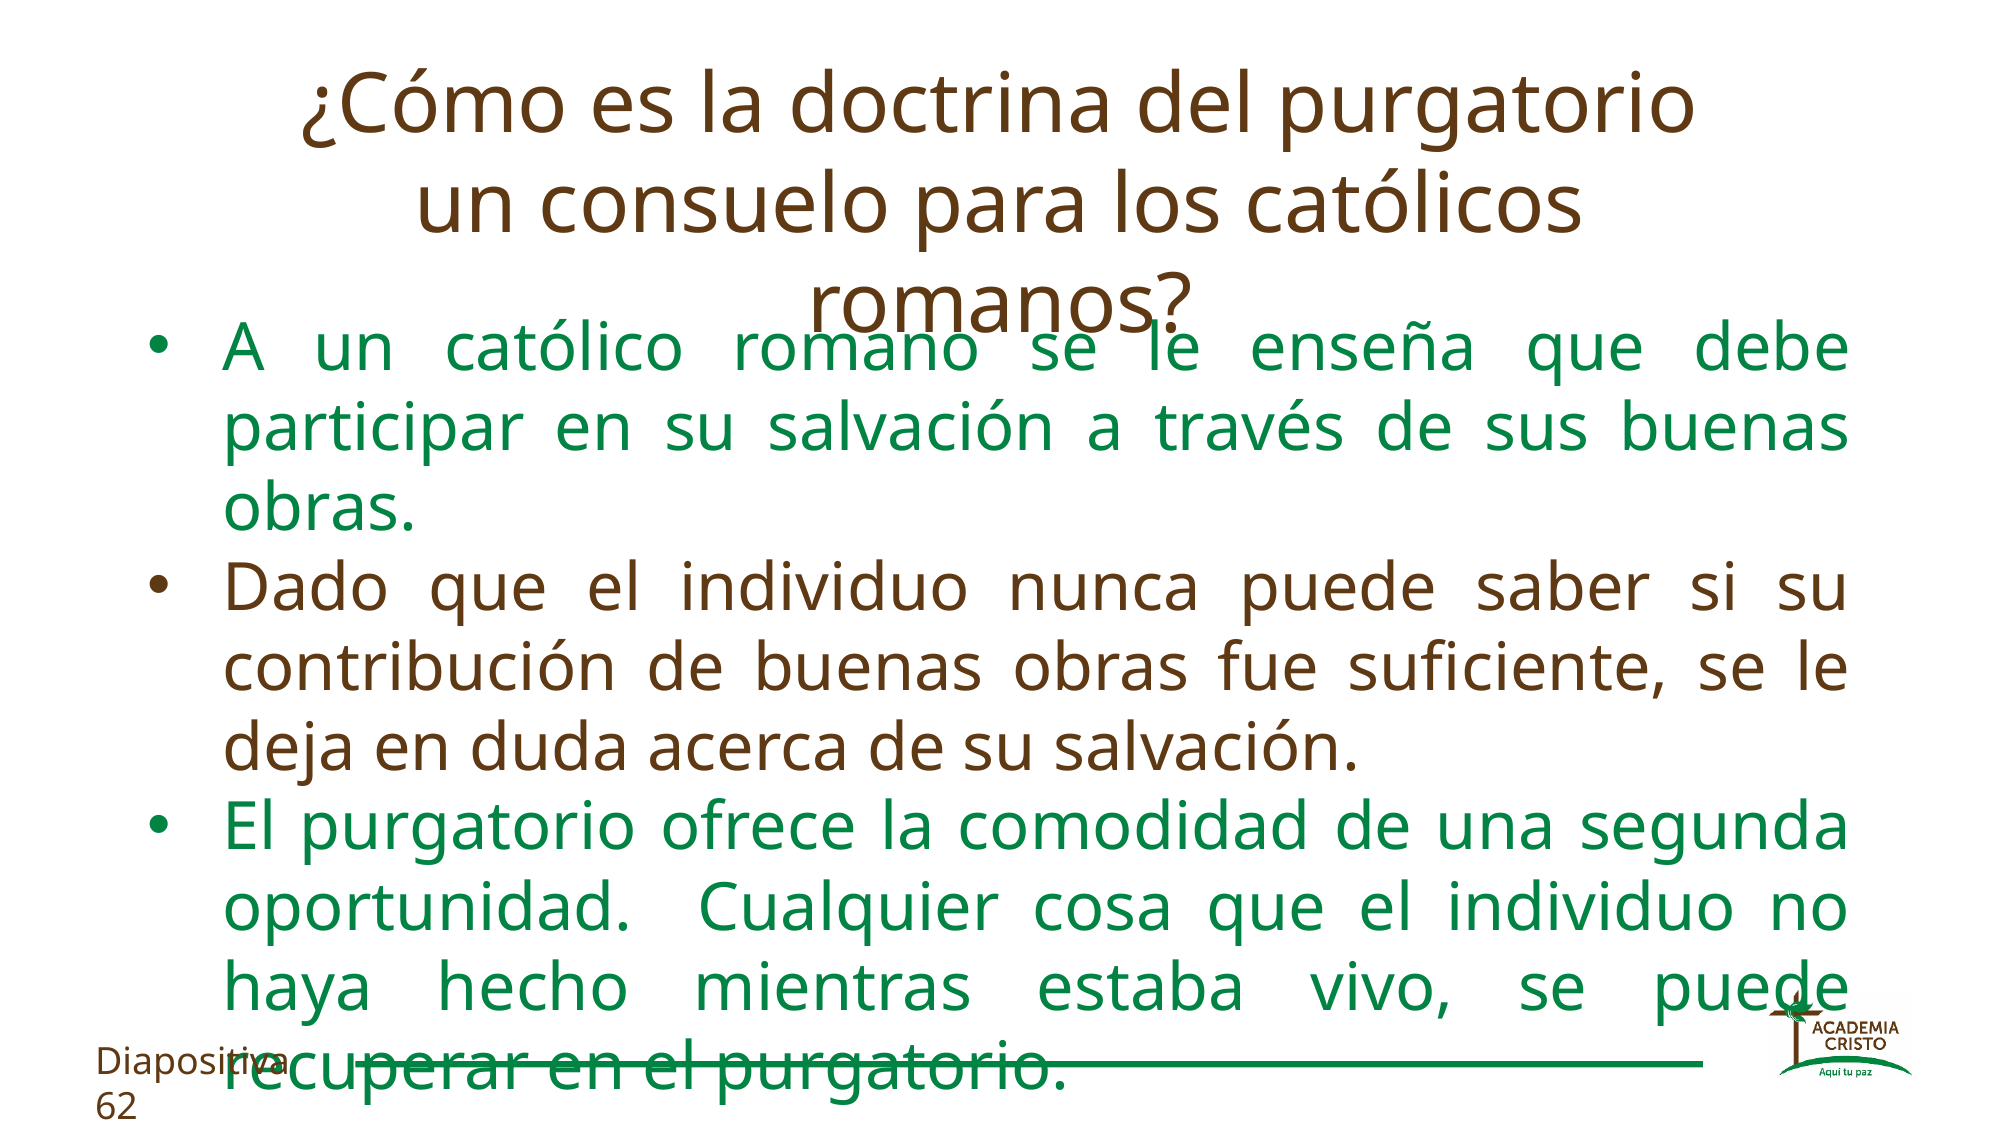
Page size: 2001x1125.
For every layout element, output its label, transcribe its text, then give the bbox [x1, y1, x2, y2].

text_box Diapositiva 62 [80, 1029, 339, 1125]
picture [1760, 984, 1922, 1091]
text_box A un católico romano se le enseña que debe participar en su salvación a través de sus buenas obras. Dado que el individuo nunca puede saber si su contribución de buenas obras fue suficiente, se le deja en duda acerca de su salvación. El purgatorio ofrece la comodidad de una segunda oportunidad. Cualquier cosa que el individuo no haya hecho mientras estaba vivo, se puede recuperar en el purgatorio. [132, 296, 1868, 1111]
text_box ¿Cómo es la doctrina del purgatorio un consuelo para los católicos romanos? [257, 41, 1743, 296]
